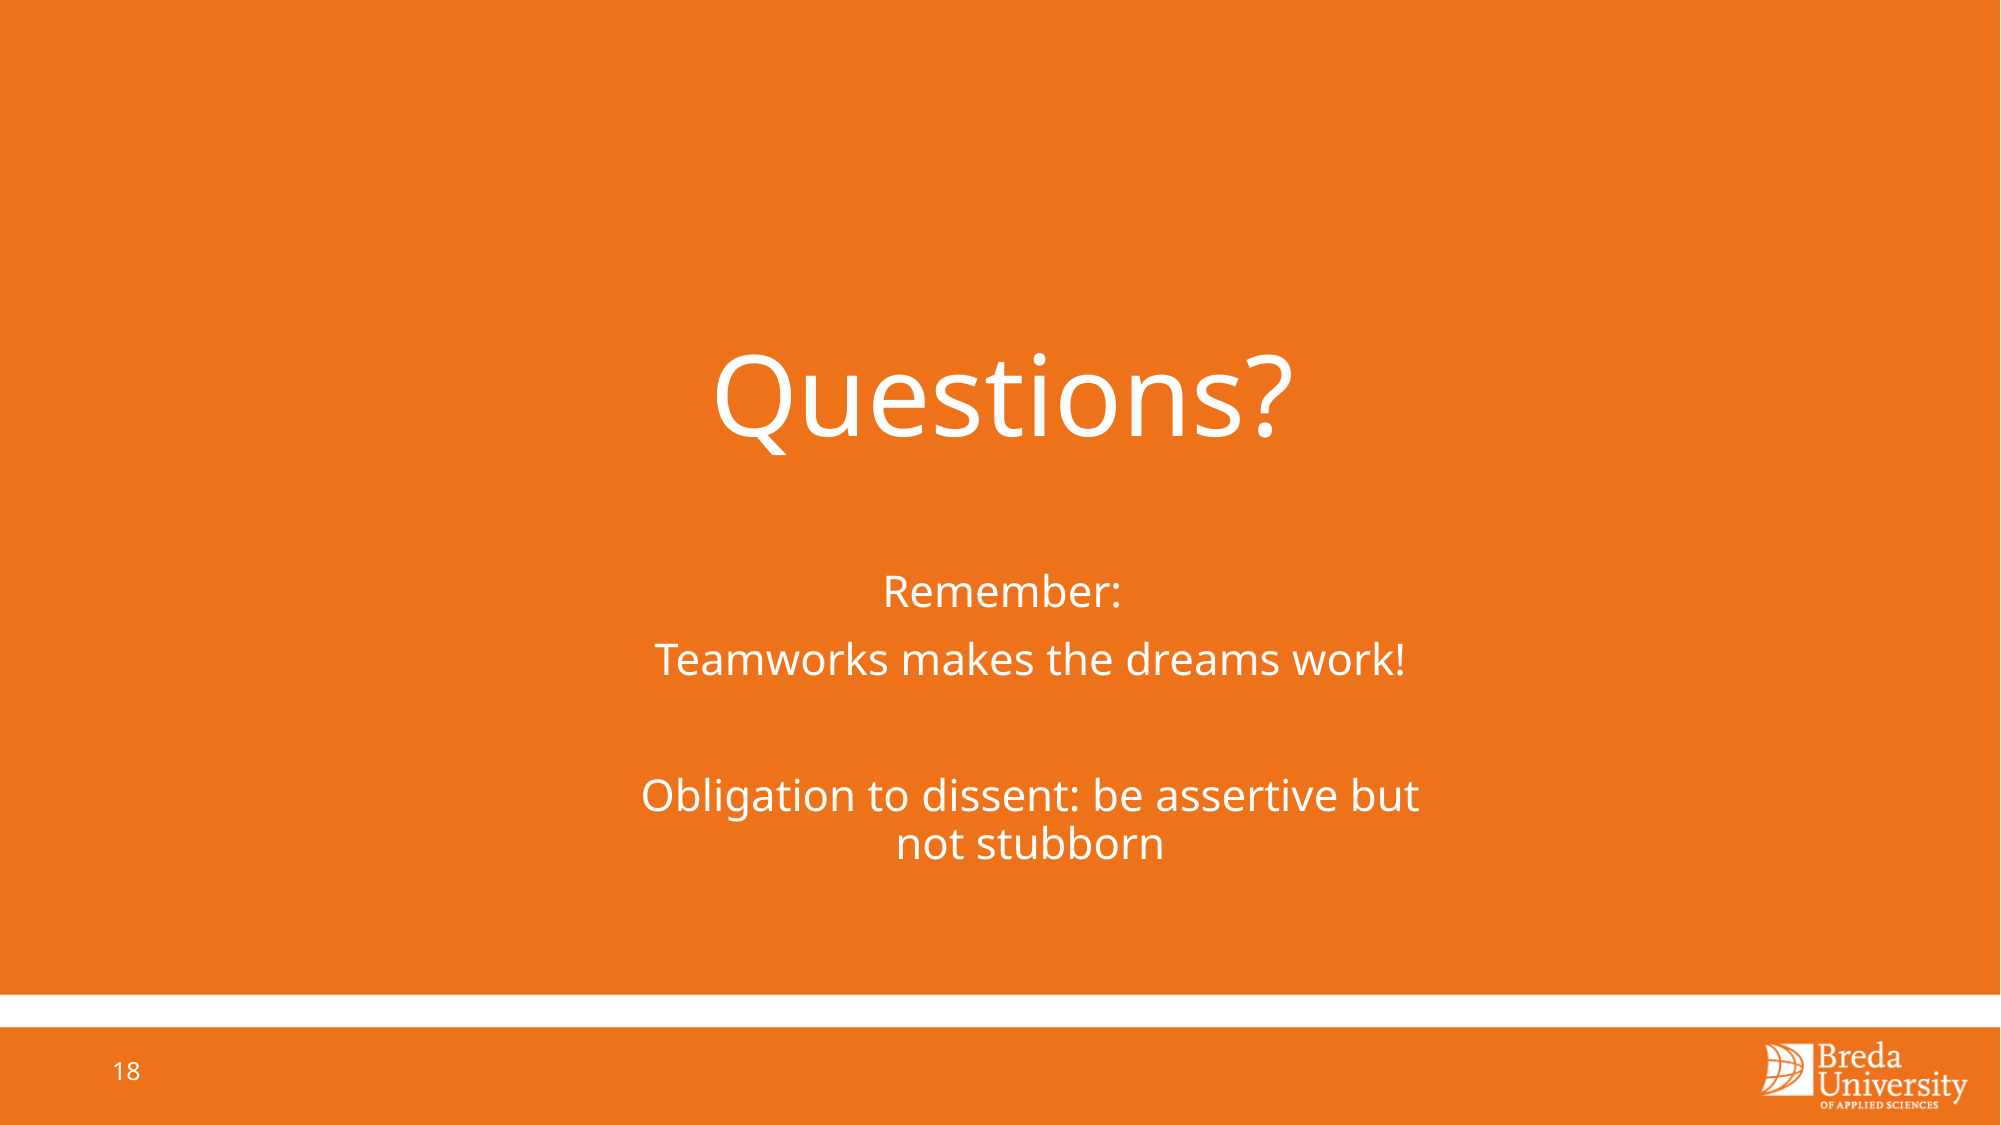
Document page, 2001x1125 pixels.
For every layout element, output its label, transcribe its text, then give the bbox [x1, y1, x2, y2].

list Questions? [88, 332, 1917, 460]
list Remember: Teamworks makes the dreams work! Obligation to dissent: be assertive but not stubborn [560, 562, 1445, 923]
picture [0, 0, 2001, 1125]
slide_number 18 [97, 1042, 198, 1103]
